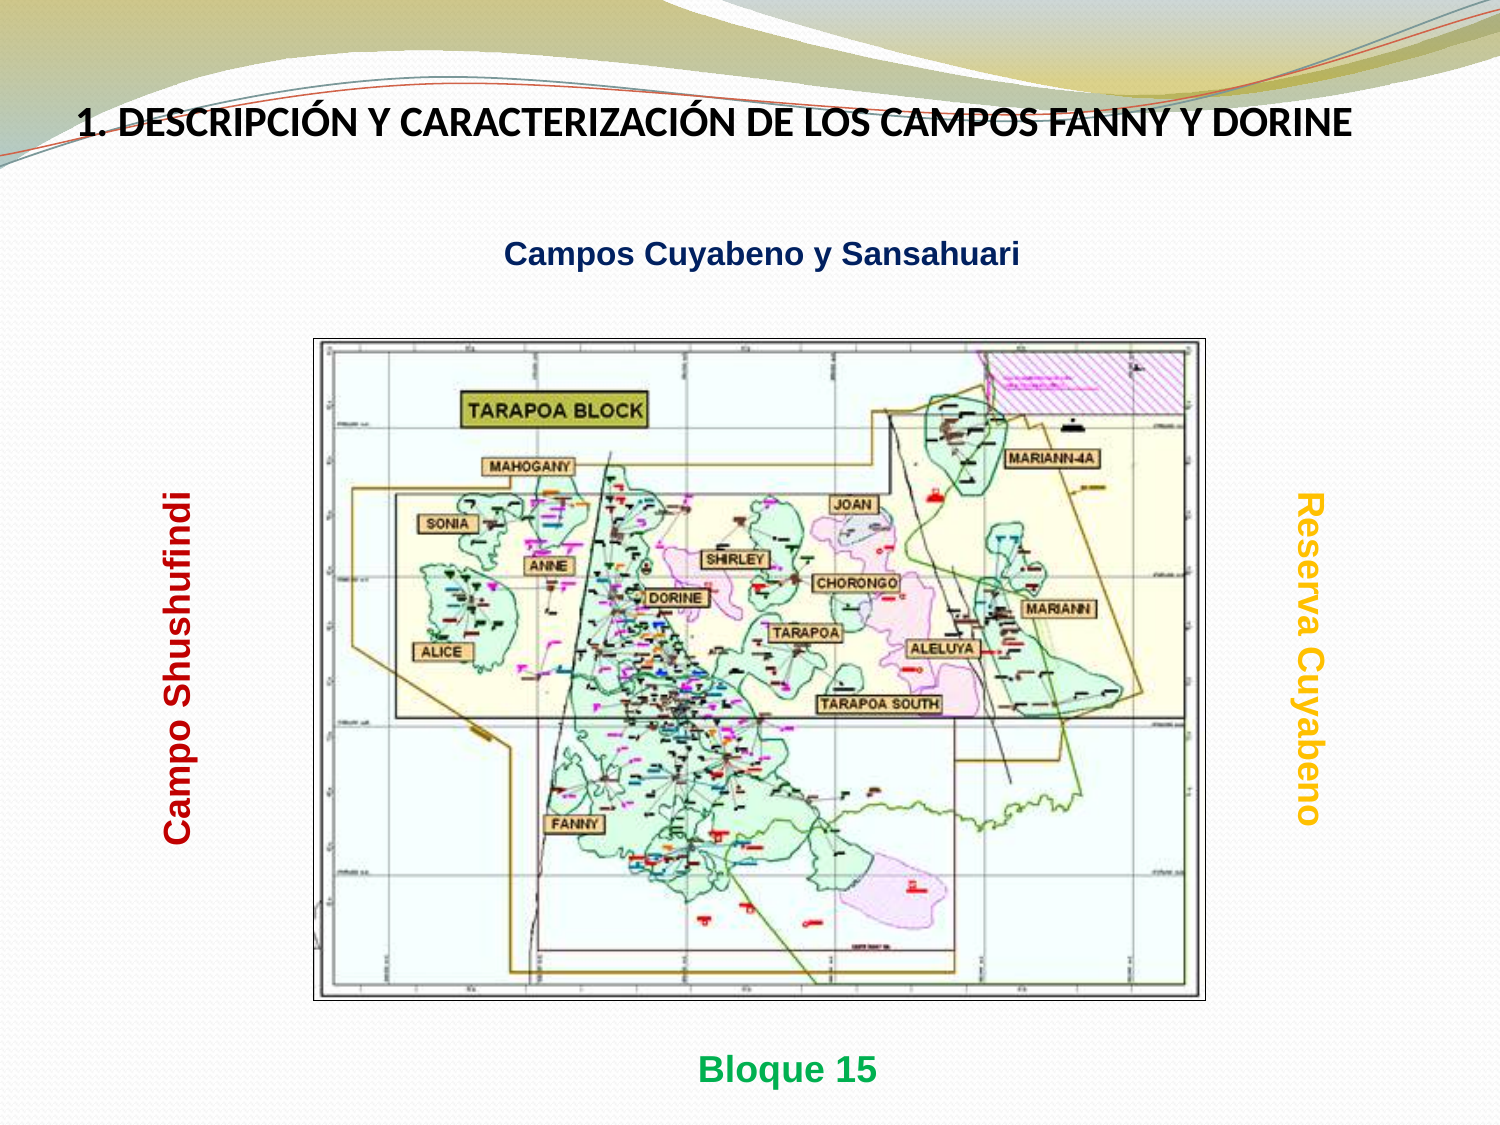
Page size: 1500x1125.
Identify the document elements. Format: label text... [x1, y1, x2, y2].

text_box Campos Cuyabeno y Sansahuari [462, 224, 1063, 280]
text_box Reserva Cuyabeno [1283, 412, 1344, 907]
text_box Campo Shushufindi [144, 412, 205, 925]
text_box Bloque 15 [462, 1037, 1113, 1098]
title 1. DESCRIPCIÓN Y CARACTERIZACIÓN DE LOS CAMPOS FANNY Y DORINE [74, 49, 1438, 238]
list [312, 337, 1213, 1003]
